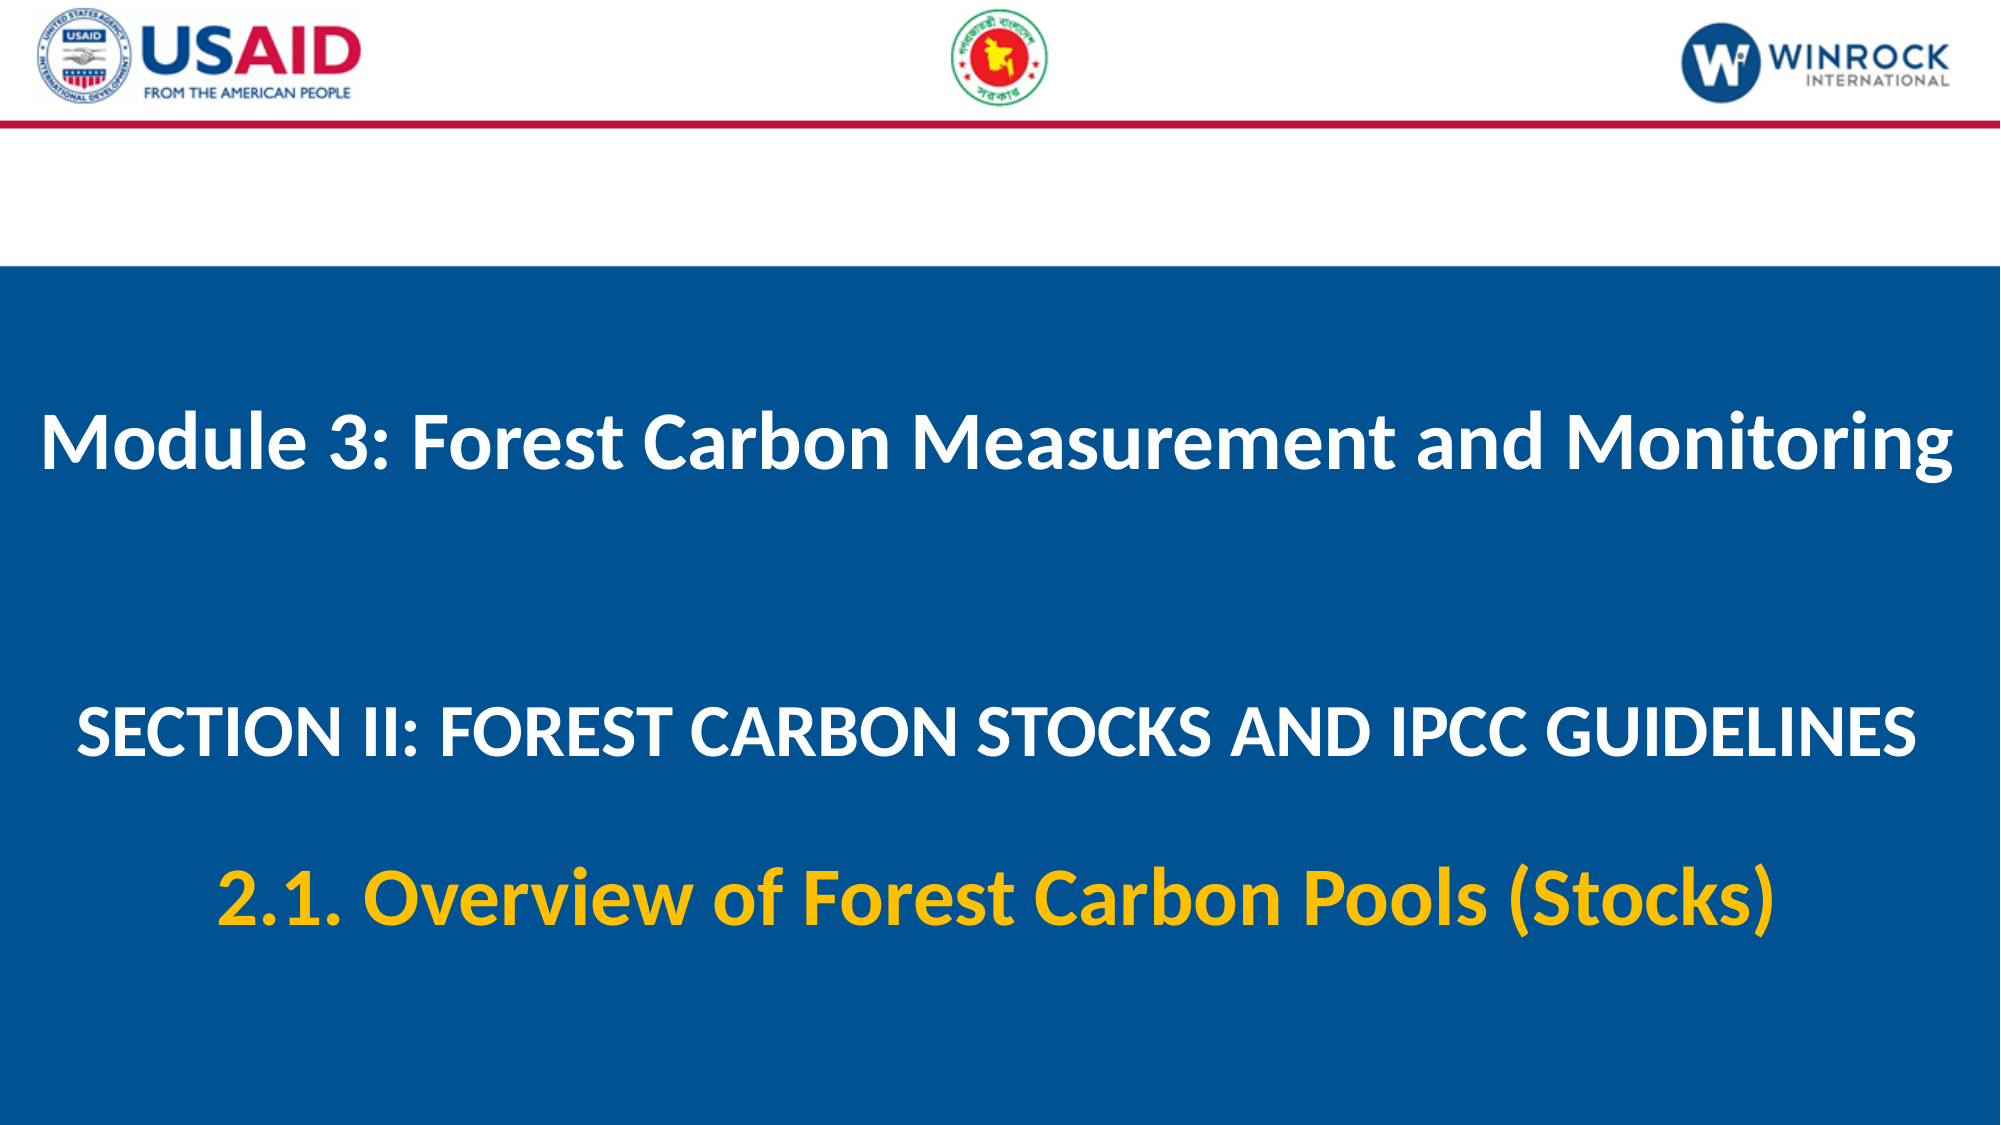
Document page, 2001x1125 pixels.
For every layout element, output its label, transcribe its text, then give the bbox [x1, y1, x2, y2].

title Module 3: Forest Carbon Measurement and Monitoring [17, 285, 1979, 598]
subtitle SECTION II: FOREST CARBON STOCKS AND IPCC GUIDELINES 2.1. Overview of Forest Carbon Pools (Stocks) [17, 598, 1979, 981]
picture [0, 0, 2000, 1125]
